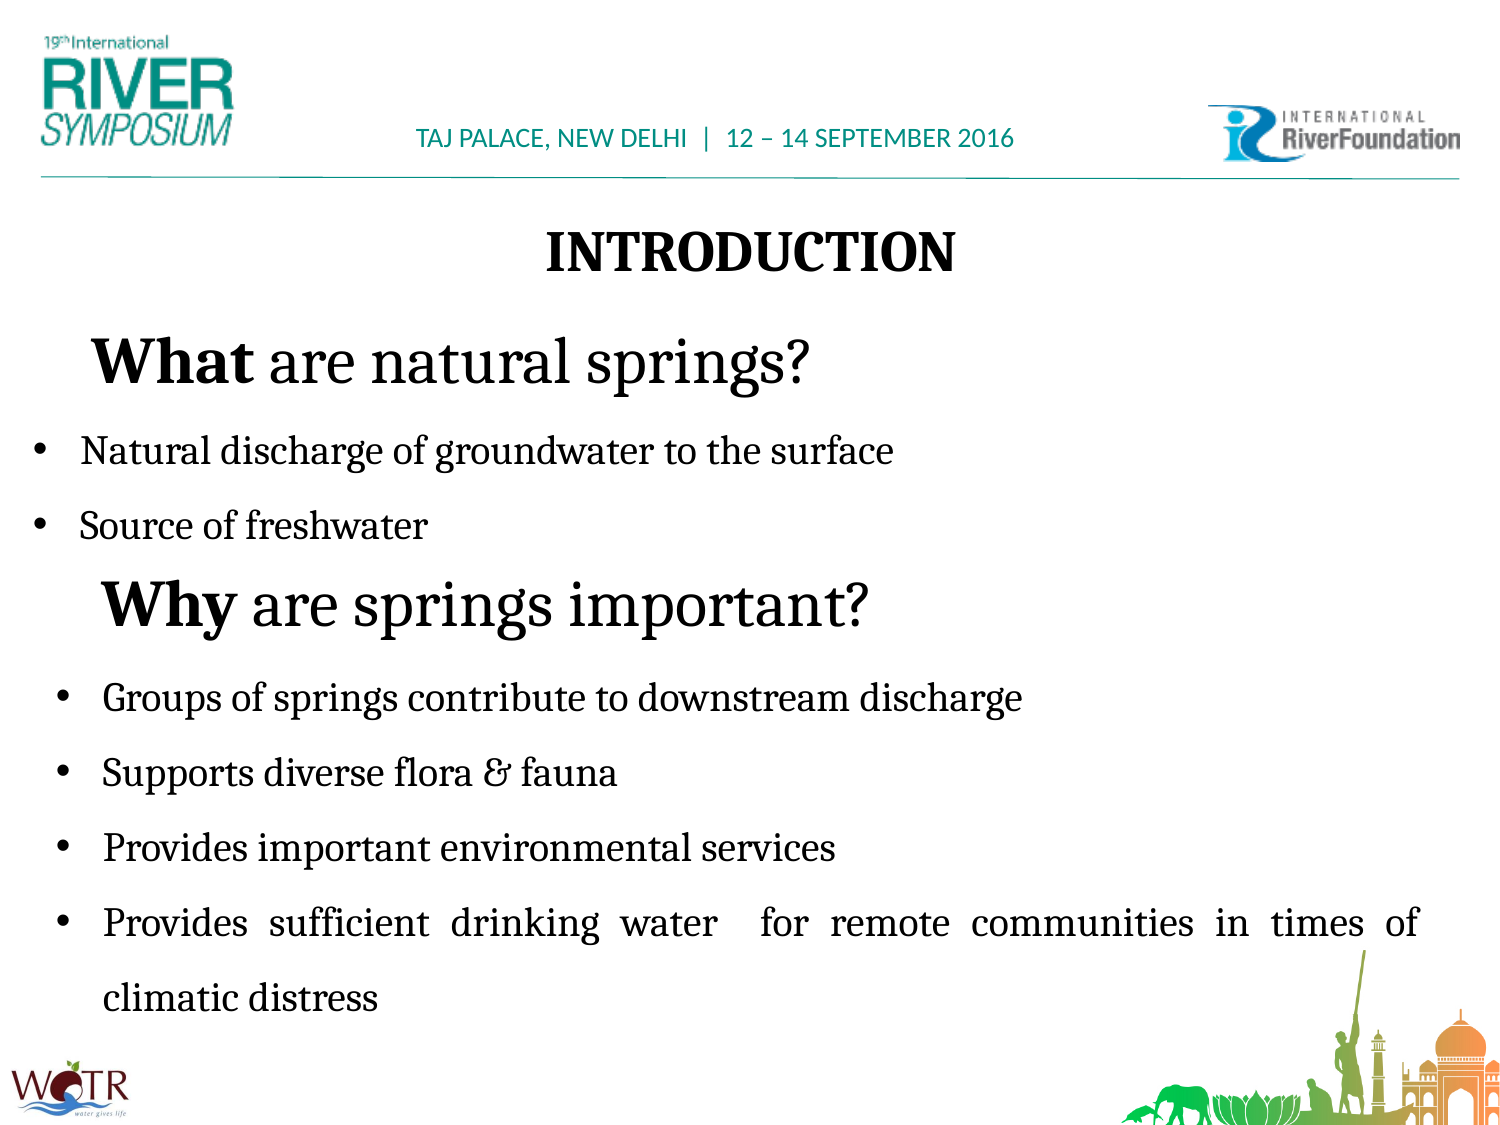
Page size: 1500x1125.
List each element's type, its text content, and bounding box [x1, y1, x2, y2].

text_box TAJ PALACE, NEW DELHI | 12 – 14 SEPTEMBER 2016 [400, 111, 1073, 161]
picture [2, 1052, 138, 1125]
text_box Why are springs important? [85, 553, 1250, 649]
title What are natural springs? [76, 309, 1081, 390]
text_box Groups of springs contribute to downstream discharge Supports diverse flora & fauna Provides important environmental services Provides sufficient drinking water for remote communities in times of climatic distress [40, 637, 1434, 1048]
picture [1114, 946, 1500, 1125]
picture [17, 0, 257, 152]
picture [1208, 105, 1460, 162]
text_box INTRODUCTION [131, 205, 1372, 291]
subtitle Natural discharge of groundwater to the surface Source of freshwater [18, 390, 1407, 556]
